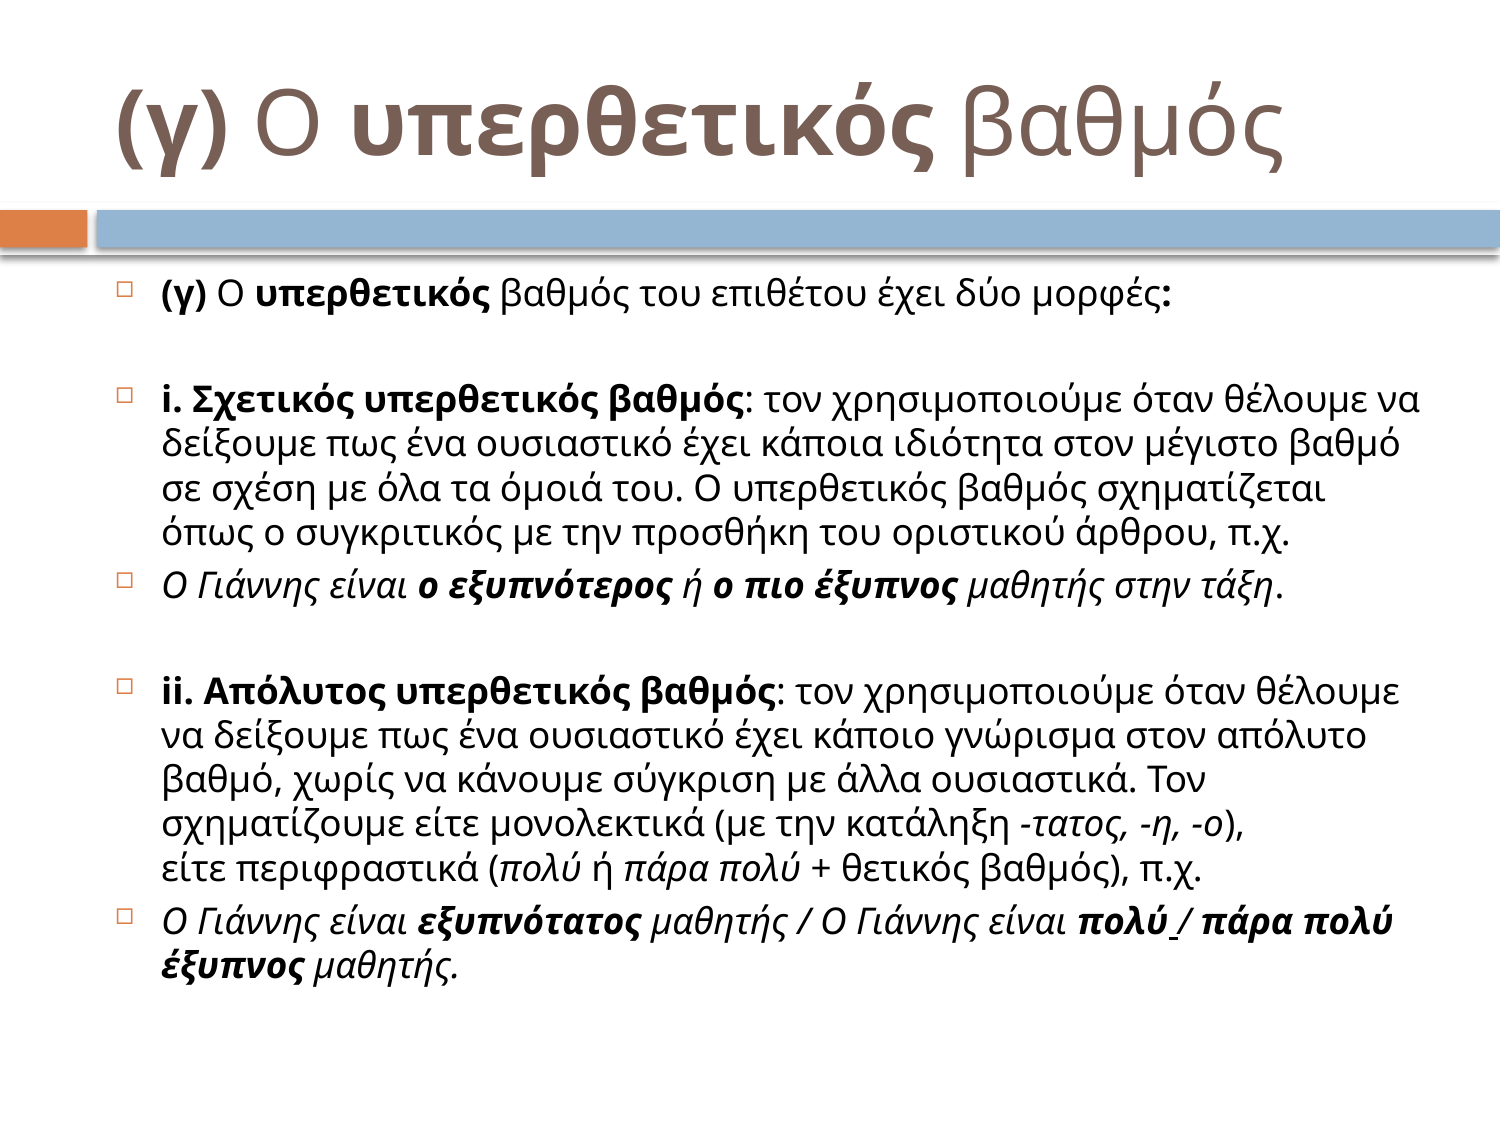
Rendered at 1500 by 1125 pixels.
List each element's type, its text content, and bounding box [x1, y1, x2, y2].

title (γ) Ο υπερθετικός βαθμός [100, 37, 1438, 200]
list (γ) Ο υπερθετικός βαθμός του επιθέτου έχει δύο μορφές: i. Σχετικός υπερθετικός βαθμός: τον χρησιμοποιούμε όταν θέλουμε να δείξουμε πως ένα ουσιαστικό έχει κάποια ιδιότητα στον μέγιστο βαθμό σε σχέση με όλα τα όμοιά του. Ο υπερθετικός βαθμός σχηματίζεται όπως ο συγκριτικός με την προσθήκη του οριστικού άρθρου, π.χ. Ο Γιάννης είναι ο εξυπνότερος ή ο πιο έξυπνος μαθητής στην τάξη. ii. Απόλυτος υπερθετικός βαθμός: τον χρησιμοποιούμε όταν θέλουμε να δείξουμε πως ένα ουσιαστικό έχει κάποιο γνώρισμα στον απόλυτο βαθμό, χωρίς να κάνουμε σύγκριση με άλλα ουσιαστικά. Τον σχηματίζουμε είτε μονολεκτικά (με την κατάληξη -τατος, -η, -ο), είτε περιφραστικά (πολύ ή πάρα πολύ + θετικός βαθμός), π.χ. Ο Γιάννης είναι εξυπνότατος μαθητής / Ο Γιάννης είναι πολύ / πάρα πολύ έξυπνος μαθητής. [100, 262, 1438, 1000]
